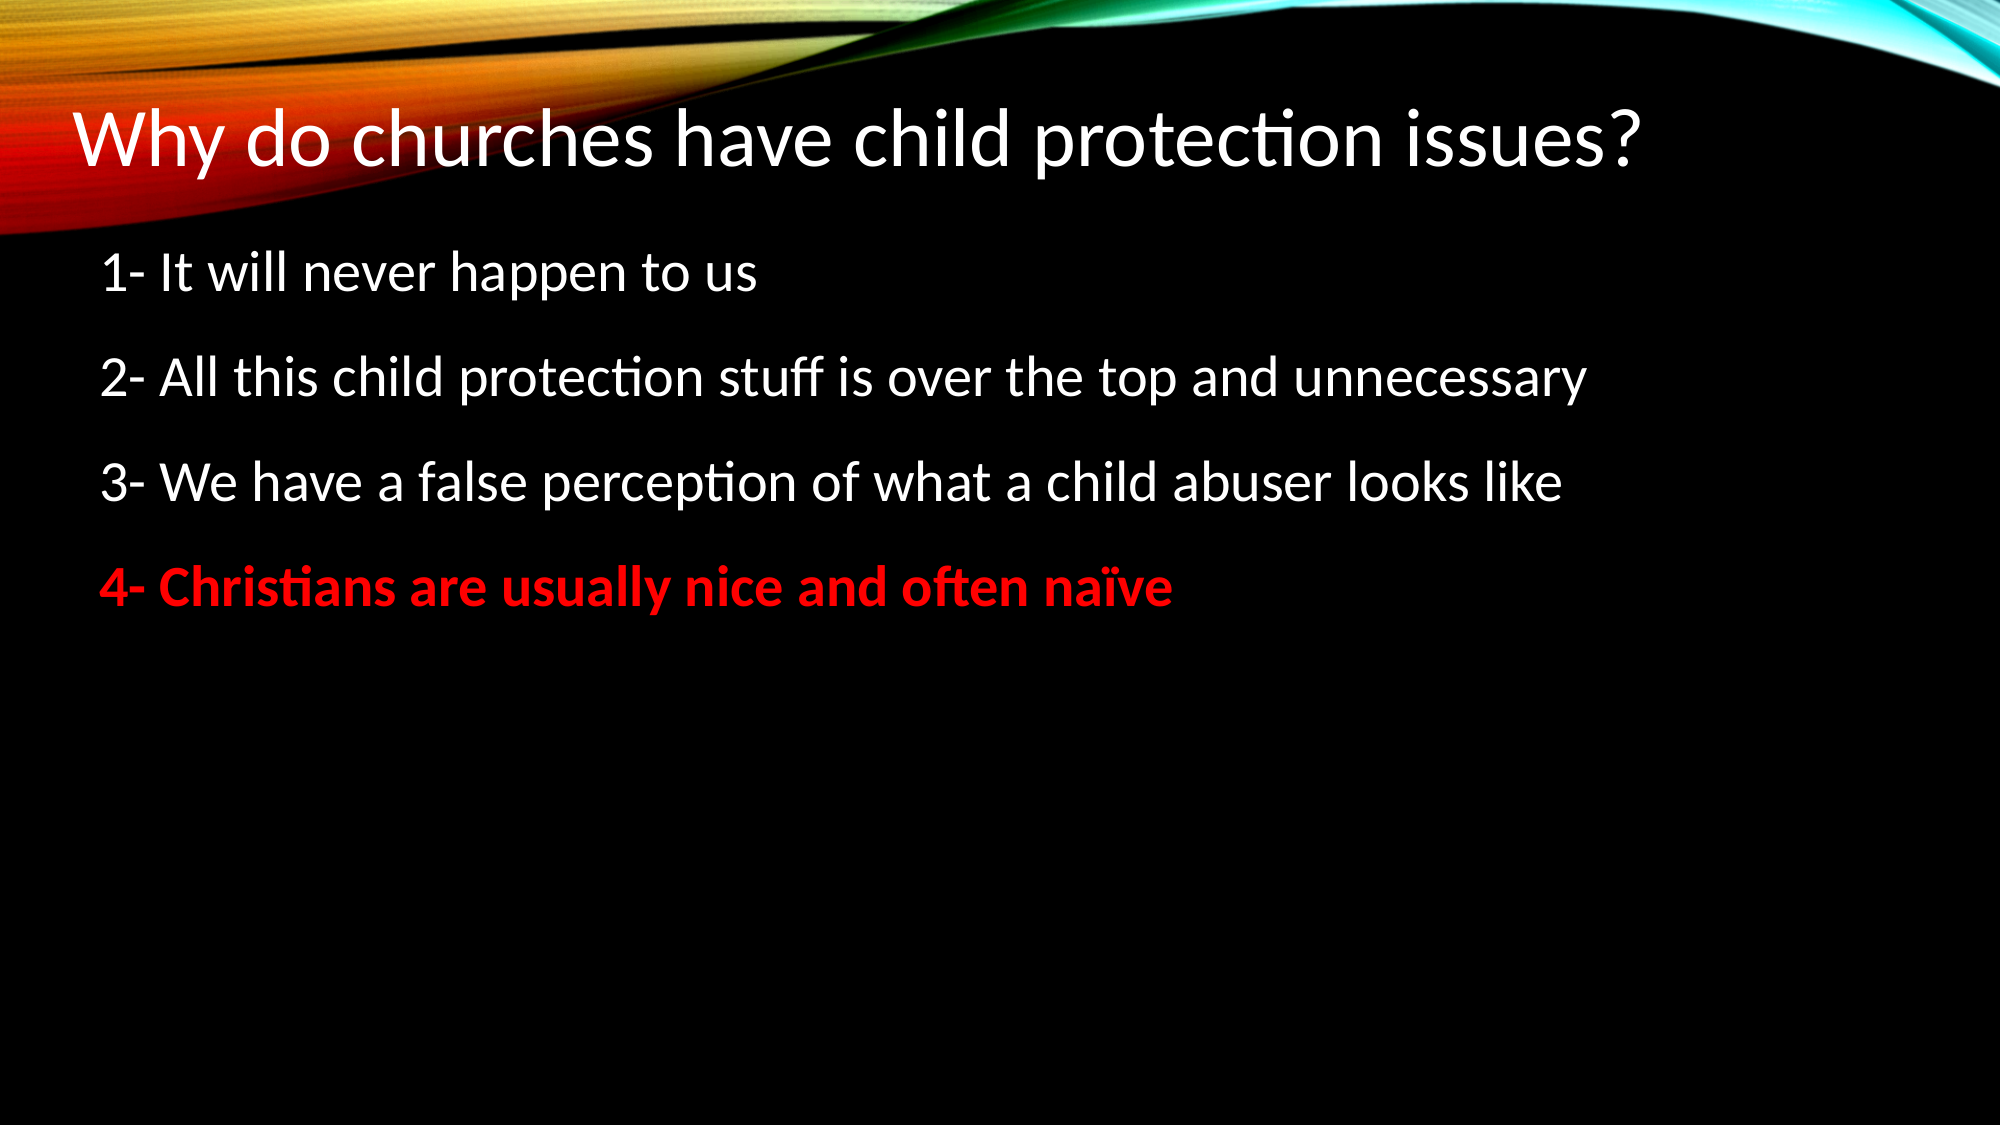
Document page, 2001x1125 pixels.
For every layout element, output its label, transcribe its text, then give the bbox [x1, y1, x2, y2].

picture [0, 0, 2000, 237]
text_box 1- It will never happen to us 2- All this child protection stuff is over the top and unnecessary 3- We have a false perception of what a child abuser looks like 4- Christians are usually nice and often naïve [84, 191, 1604, 626]
text_box Why do churches have child protection issues? [57, 75, 1679, 190]
